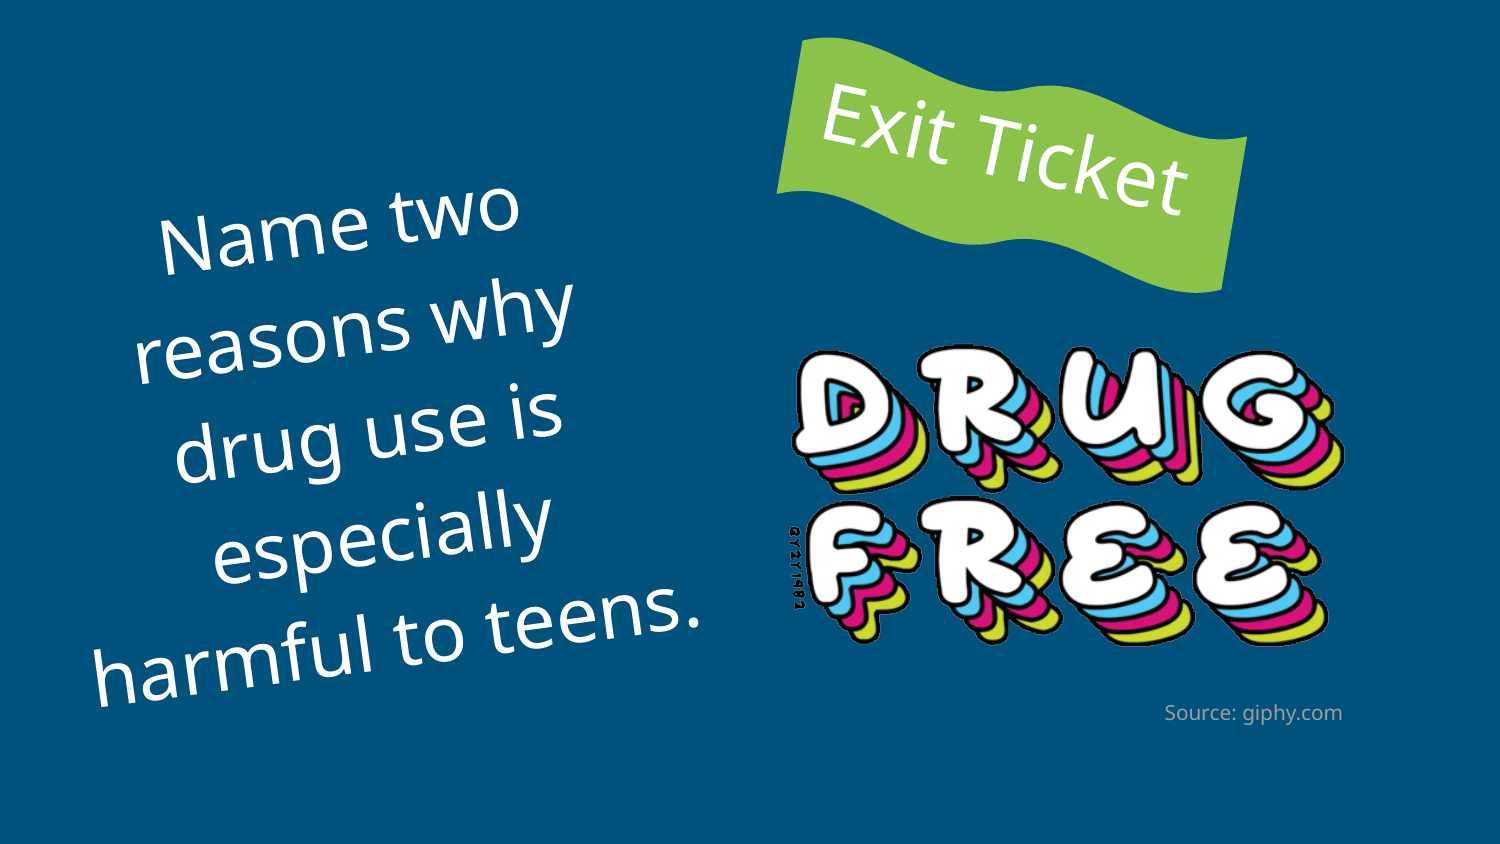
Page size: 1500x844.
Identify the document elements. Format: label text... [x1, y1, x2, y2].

picture [1059, 501, 1195, 646]
picture [806, 501, 922, 644]
picture [791, 551, 801, 559]
picture [791, 562, 801, 569]
picture [790, 527, 800, 536]
picture [790, 540, 800, 547]
list Name two reasons why drug use is especially harmful to teens. [7, 104, 727, 755]
picture [795, 601, 805, 609]
picture [794, 590, 805, 598]
text_box Exit Ticket [777, 38, 1247, 292]
picture [792, 351, 930, 494]
picture [917, 496, 1063, 645]
picture [794, 580, 802, 587]
picture [917, 344, 1063, 493]
text_box Source: giphy.com [1149, 687, 1500, 738]
picture [1059, 347, 1344, 490]
picture [1193, 501, 1328, 646]
